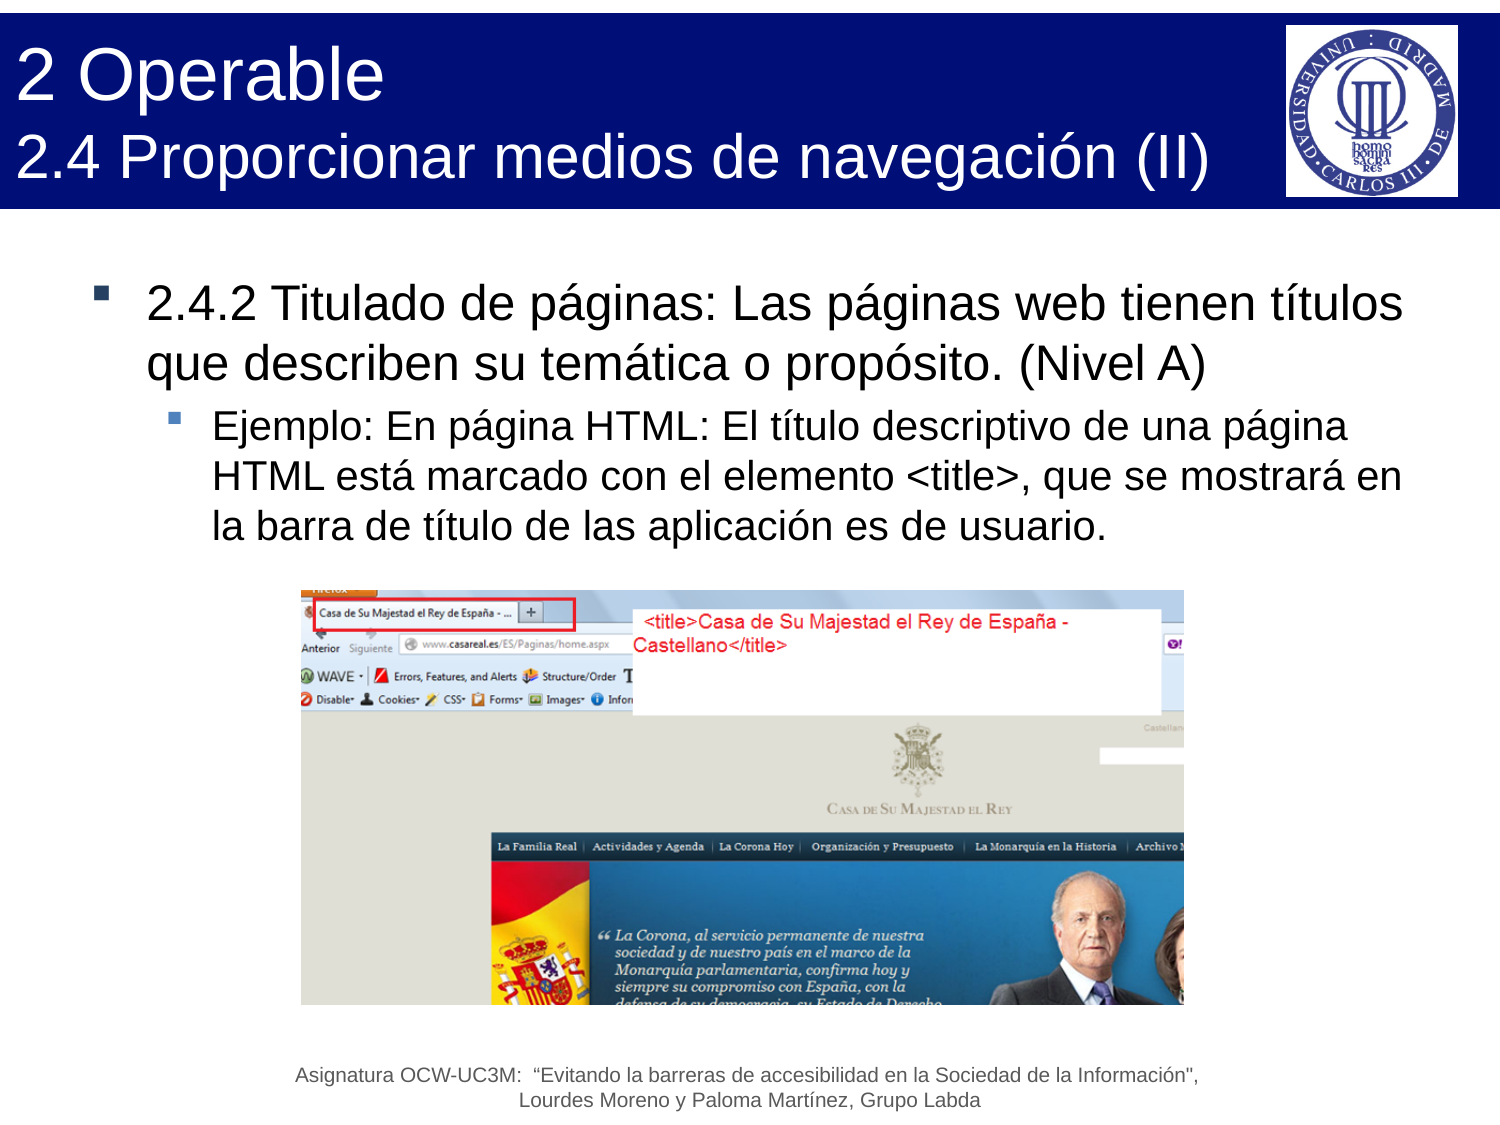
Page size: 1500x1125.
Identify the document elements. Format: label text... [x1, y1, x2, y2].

picture [1350, 25, 1458, 197]
footer Asignatura OCW-UC3M: “Evitando la barreras de accesibilidad en la Sociedad de la Información", Lourdes Moreno y Paloma Martínez, Grupo Labda [75, 1056, 1425, 1117]
picture [301, 590, 1184, 1005]
title 2 Operable 2.4 Proporcionar medios de navegación (II) [0, 14, 1350, 202]
list 2.4.2 Titulado de páginas: Las páginas web tienen títulos que describen su temática o propósito. (Nivel A) Ejemplo: En página HTML: El título descriptivo de una página HTML está marcado con el elemento <title>, que se mostrará en la barra de título de las aplicación es de usuario. [75, 262, 1425, 1005]
